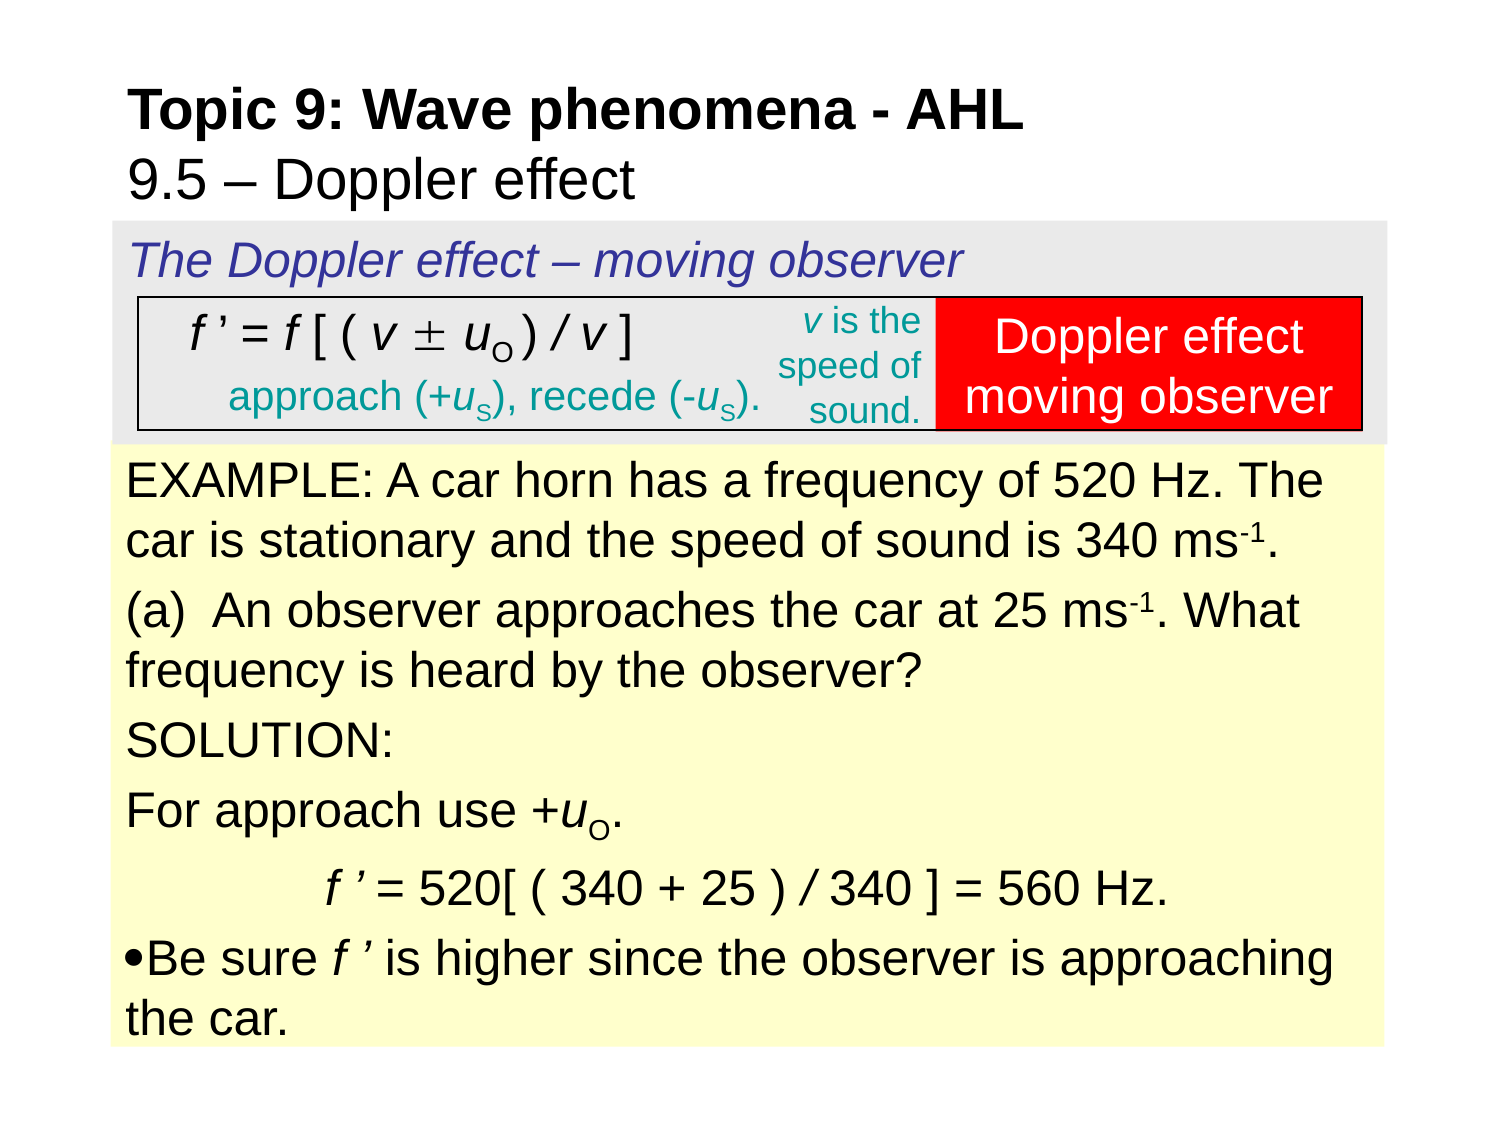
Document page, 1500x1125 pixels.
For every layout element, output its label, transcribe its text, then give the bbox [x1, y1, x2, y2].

text_box The Doppler effect – moving observer [112, 220, 1388, 445]
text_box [138, 287, 1364, 439]
text_box Topic 9: Wave phenomena - AHL 9.5 – Doppler effect [112, 67, 1388, 215]
text_box EXAMPLE: A car horn has a frequency of 520 Hz. The car is stationary and the speed of sound is 340 ms-1. (a) An observer approaches the car at 25 ms-1. What frequency is heard by the observer? SOLUTION: For approach use +uO. f ’ = 520[ ( 340 + 25 ) / 340 ] = 560 Hz. Be sure f ’ is higher since the observer is approaching the car. [110, 440, 1385, 1047]
